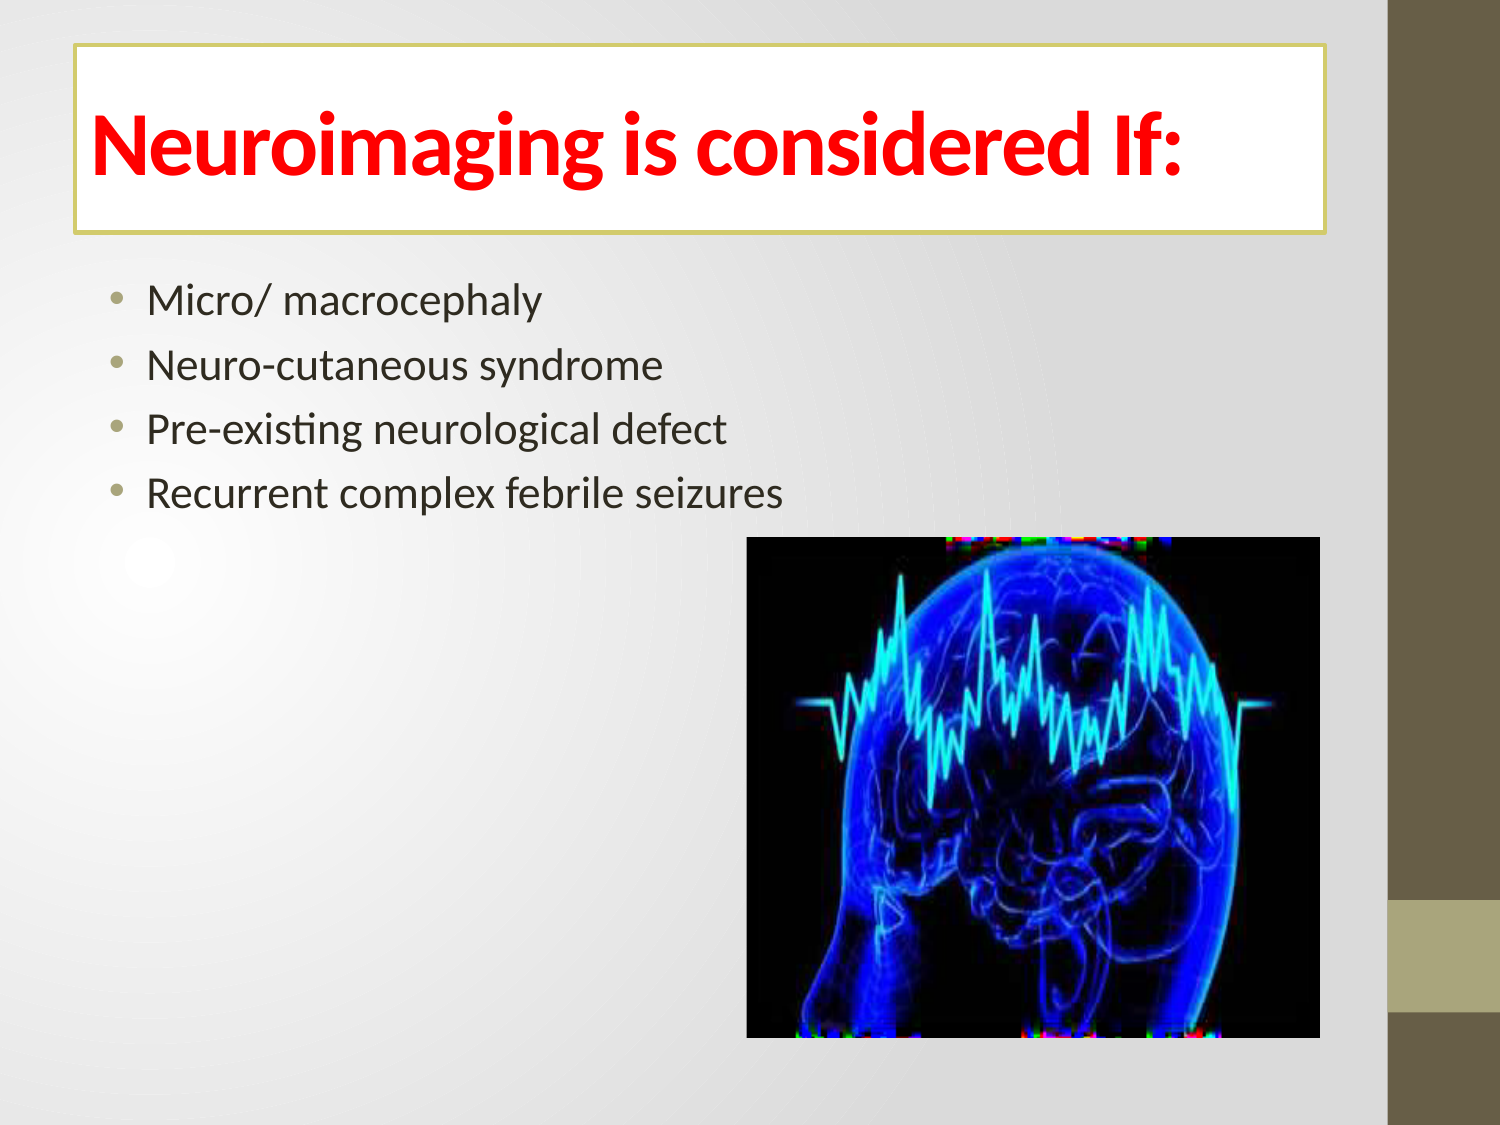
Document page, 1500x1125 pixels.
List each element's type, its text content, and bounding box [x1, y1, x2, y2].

picture [745, 536, 1321, 1039]
title Neuroimaging is considered If: [73, 43, 1327, 235]
list Micro/ macrocephaly Neuro-cutaneous syndrome Pre-existing neurological defect Recurrent complex febrile seizures [75, 262, 1325, 1050]
